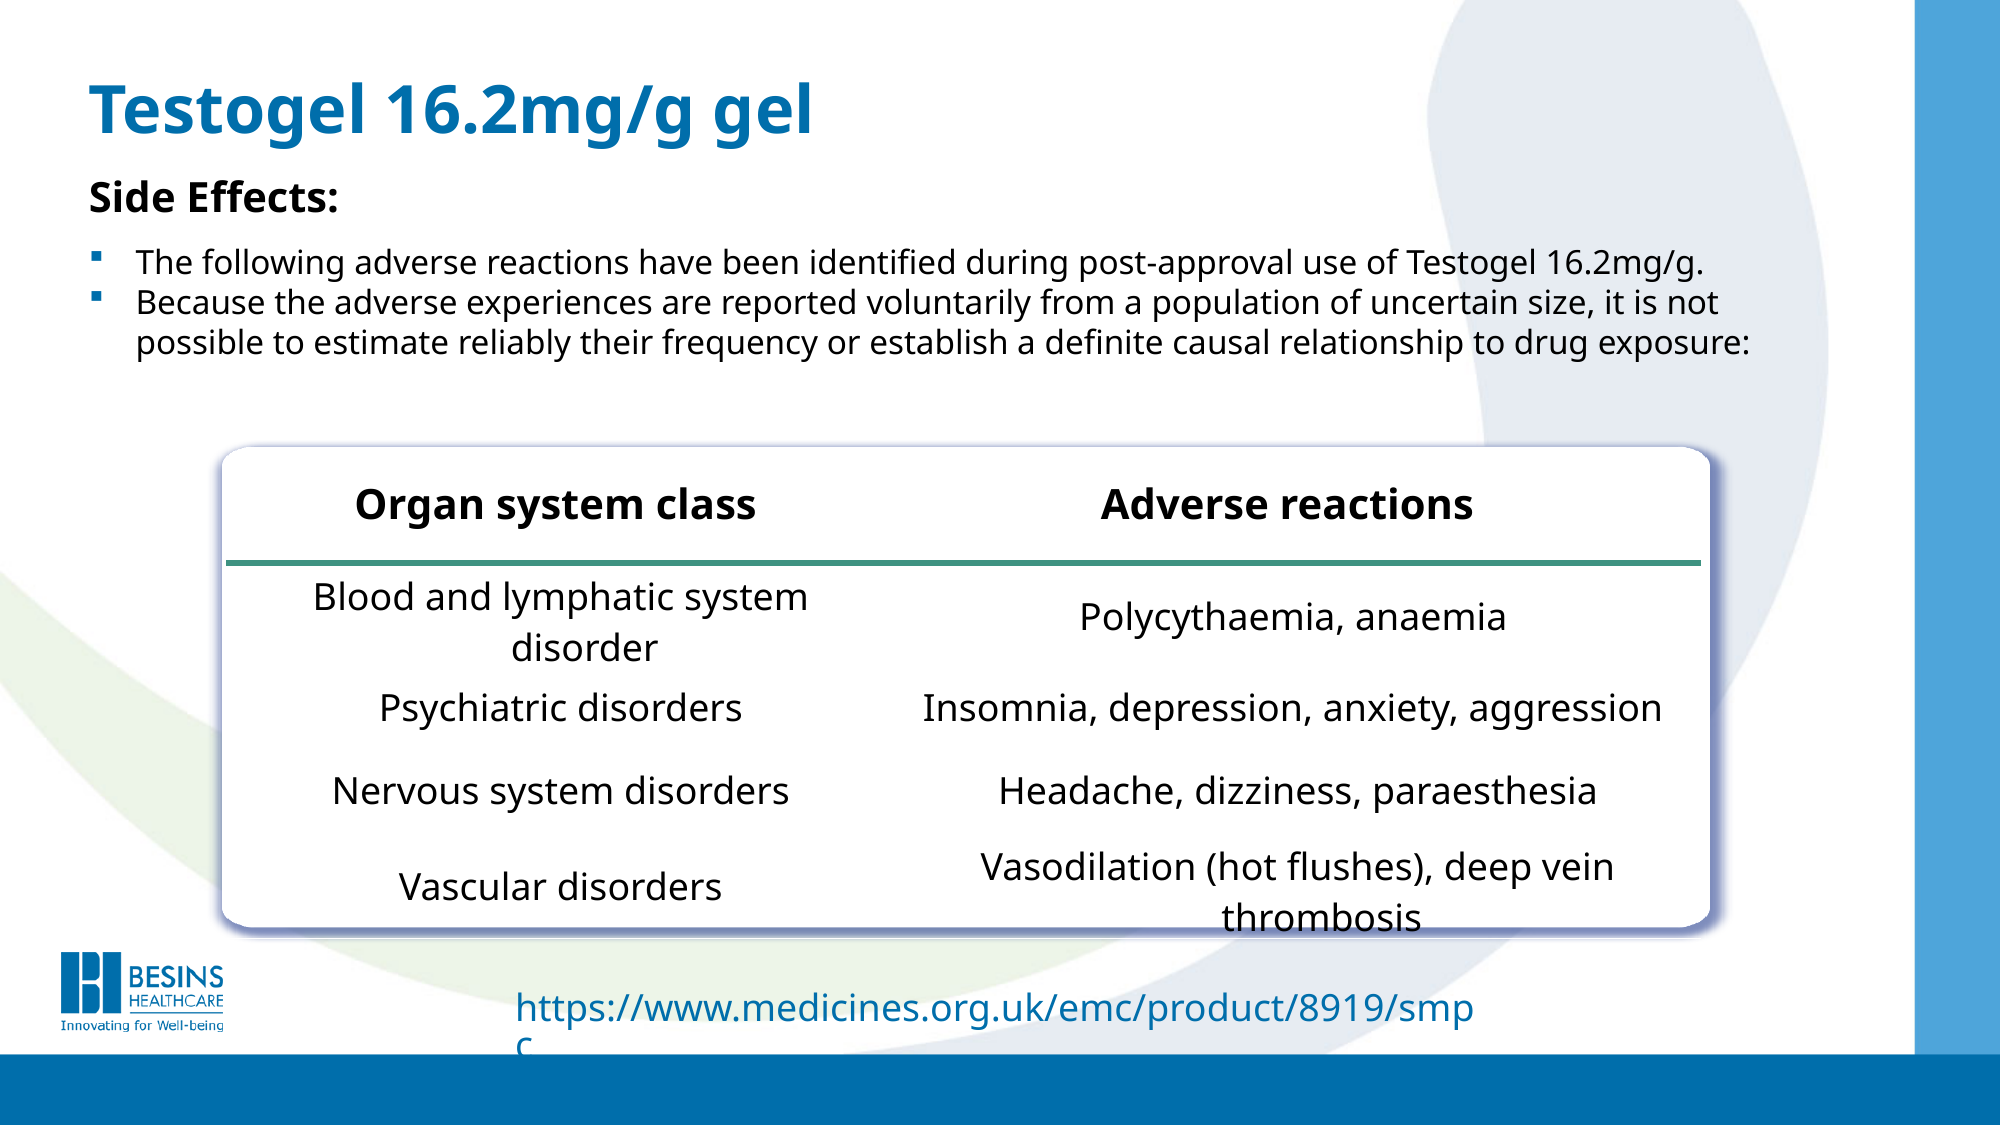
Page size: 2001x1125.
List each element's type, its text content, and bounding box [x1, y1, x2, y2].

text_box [186, 429, 1774, 962]
title Testogel 16.2mg/g gel [74, 43, 1822, 182]
picture [0, 0, 2000, 1125]
text_box https://www.medicines.org.uk/emc/product/8919/smpc [500, 976, 1500, 1088]
text_box Side Effects: The following adverse reactions have been identified during post-approval use of Testogel 16.2mg/g. Because the adverse experiences are reported voluntarily from a population of uncertain size, it is not possible to estimate reliably their frequency or establish a definite causal relationship to drug exposure: [73, 163, 1859, 499]
